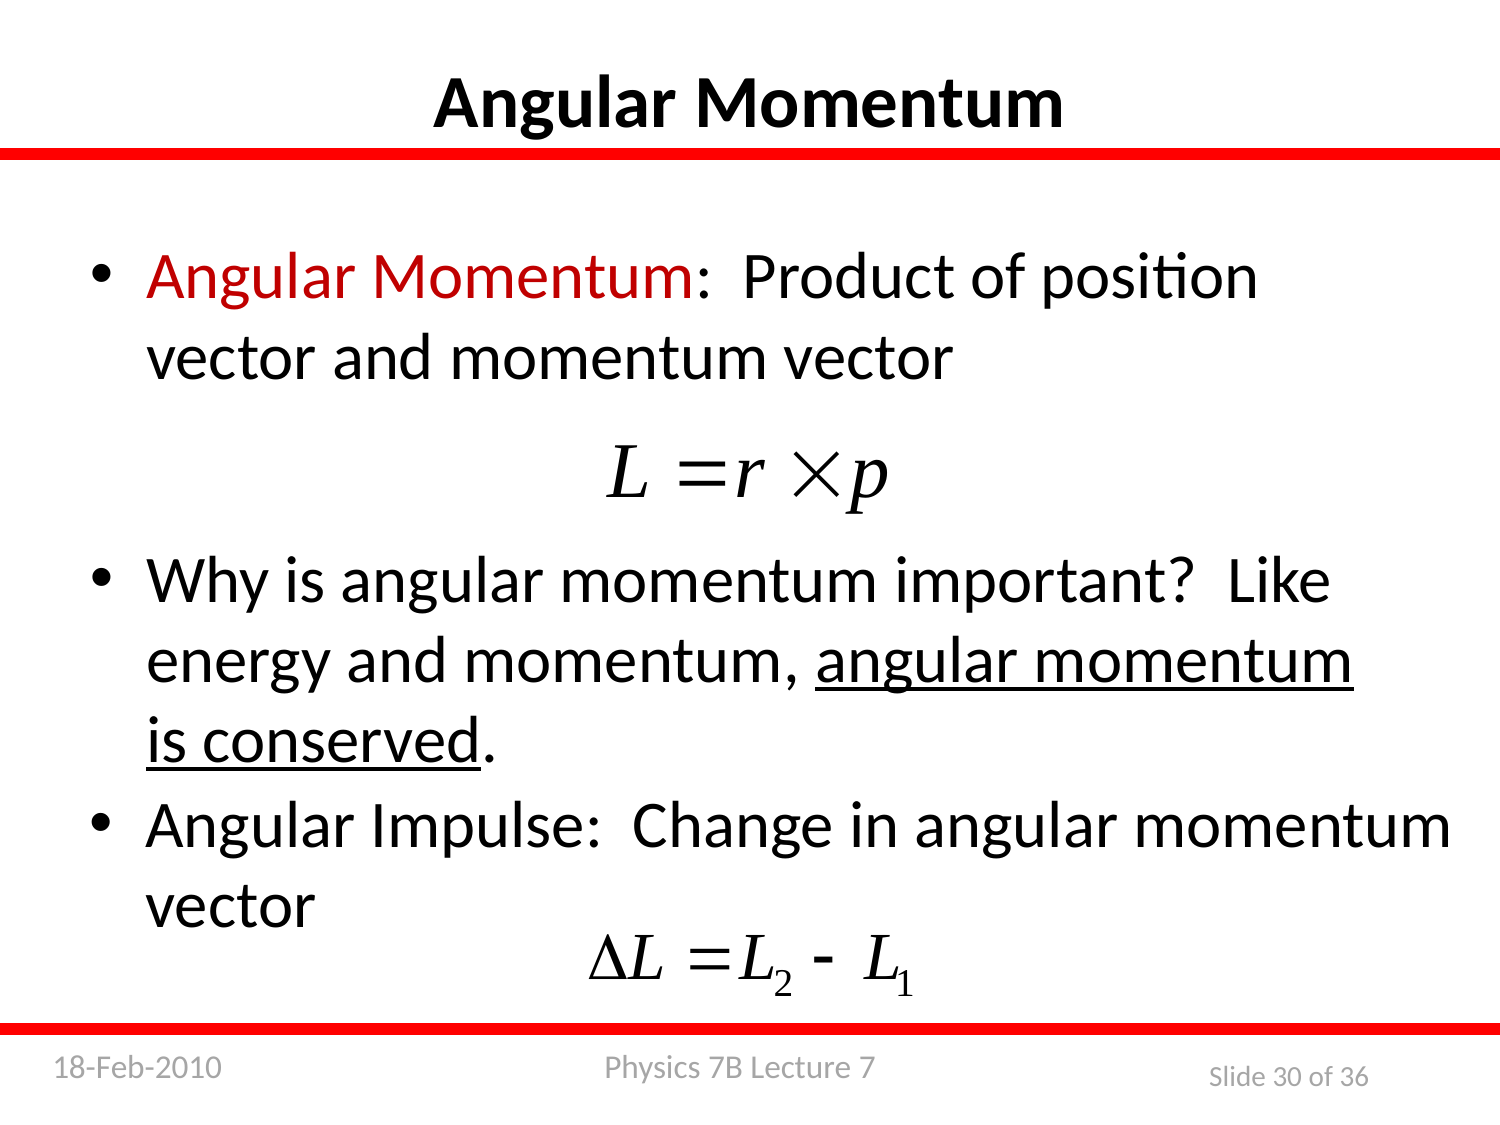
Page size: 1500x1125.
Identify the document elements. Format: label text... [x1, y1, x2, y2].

text_box Angular Momentum [74, 45, 1425, 224]
text_box Angular Momentum: Product of position vector and momentum vector Why is angular momentum important? Like energy and momentum, angular momentum is conserved. [74, 224, 1425, 773]
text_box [592, 404, 903, 531]
text_box Angular Impulse: Change in angular momentum vector [74, 773, 1500, 954]
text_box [576, 900, 926, 1008]
